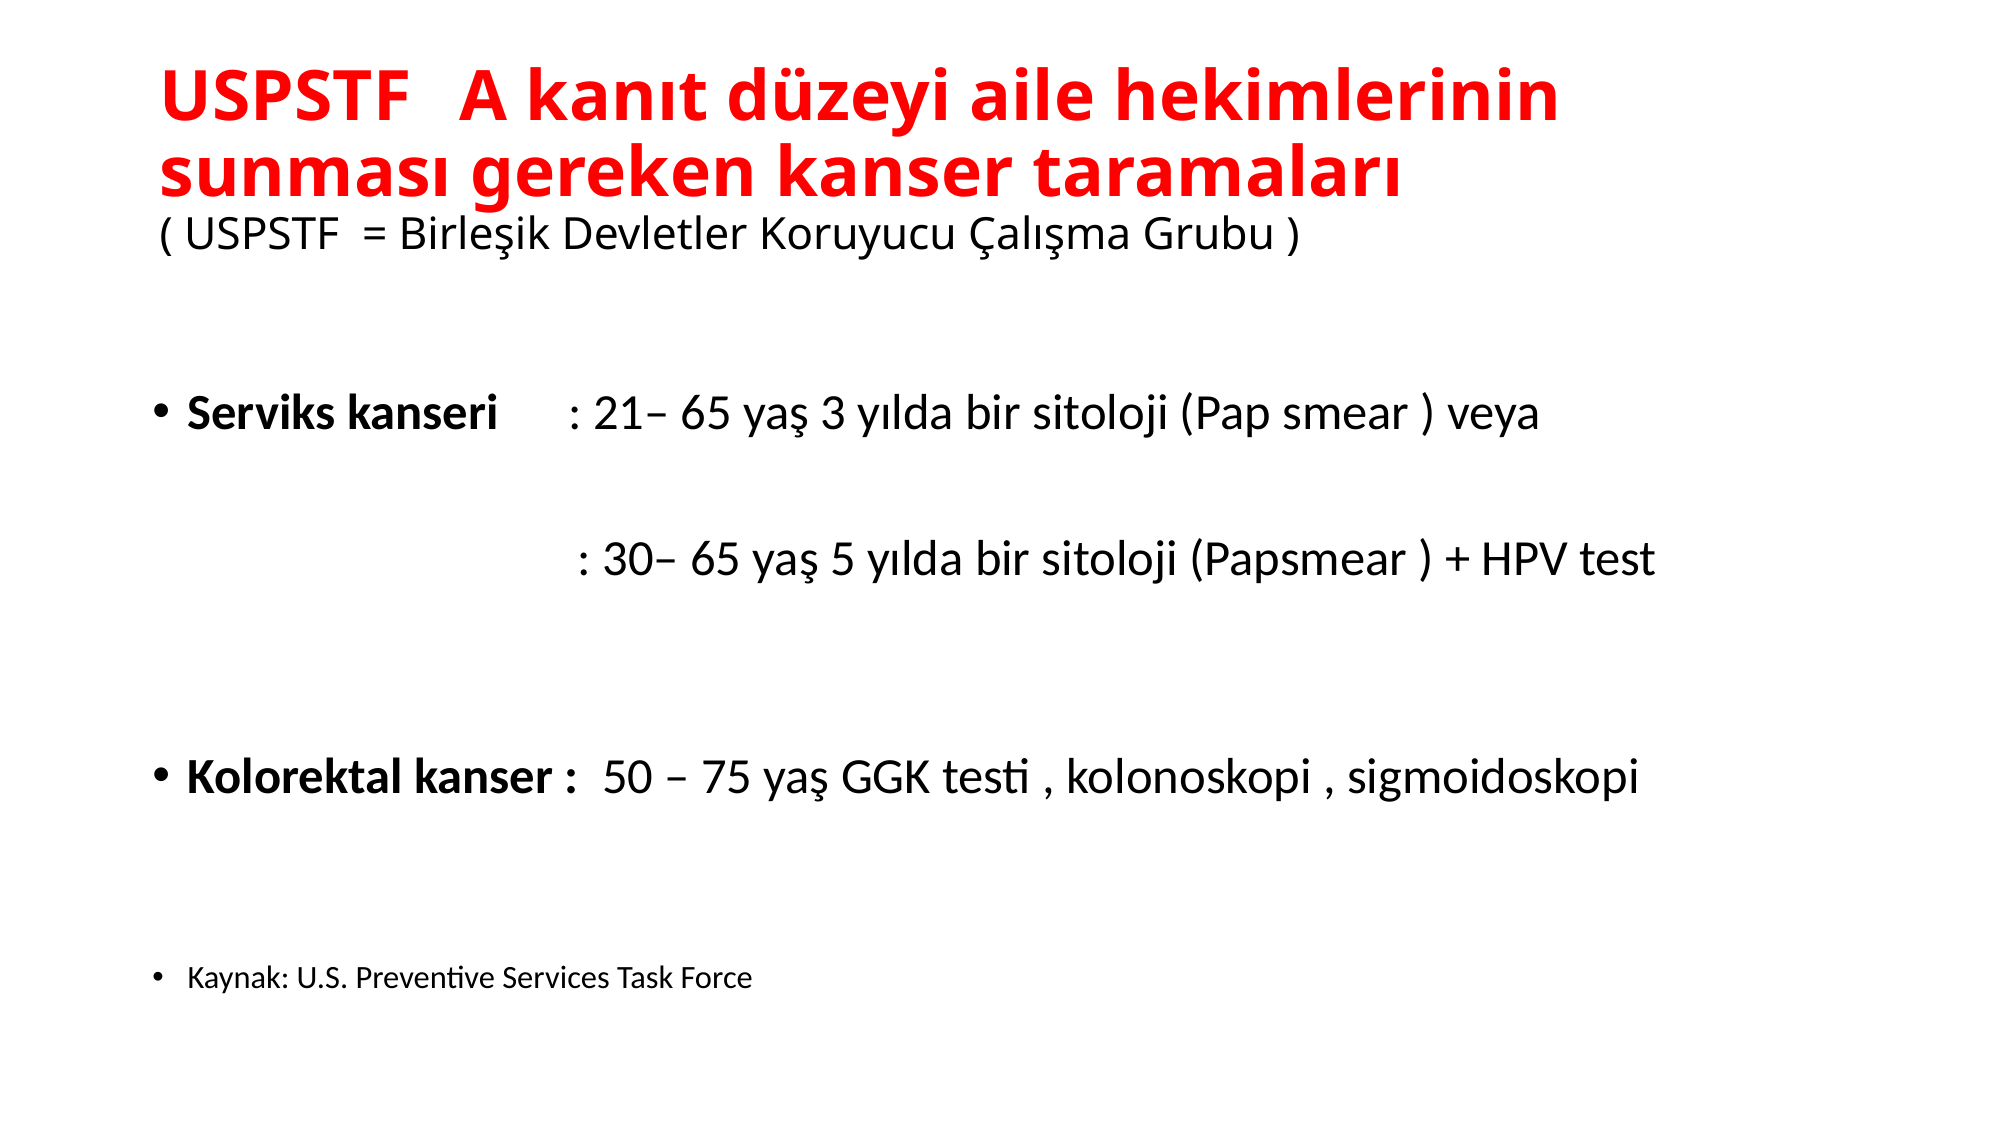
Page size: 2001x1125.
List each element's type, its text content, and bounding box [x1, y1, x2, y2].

title USPSTF A kanıt düzeyi aile hekimlerinin sunması gereken kanser taramaları ( USPSTF = Birleşik Devletler Koruyucu Çalışma Grubu ) [144, 51, 1870, 269]
list Serviks kanseri : 21– 65 yaş 3 yılda bir sitoloji (Pap smear ) veya : 30– 65 yaş 5 yılda bir sitoloji (Papsmear ) + HPV test Kolorektal kanser : 50 – 75 yaş GGK testi , kolonoskopi , sigmoidoskopi Kaynak: U.S. Preventive Services Task Force [137, 299, 1863, 1014]
